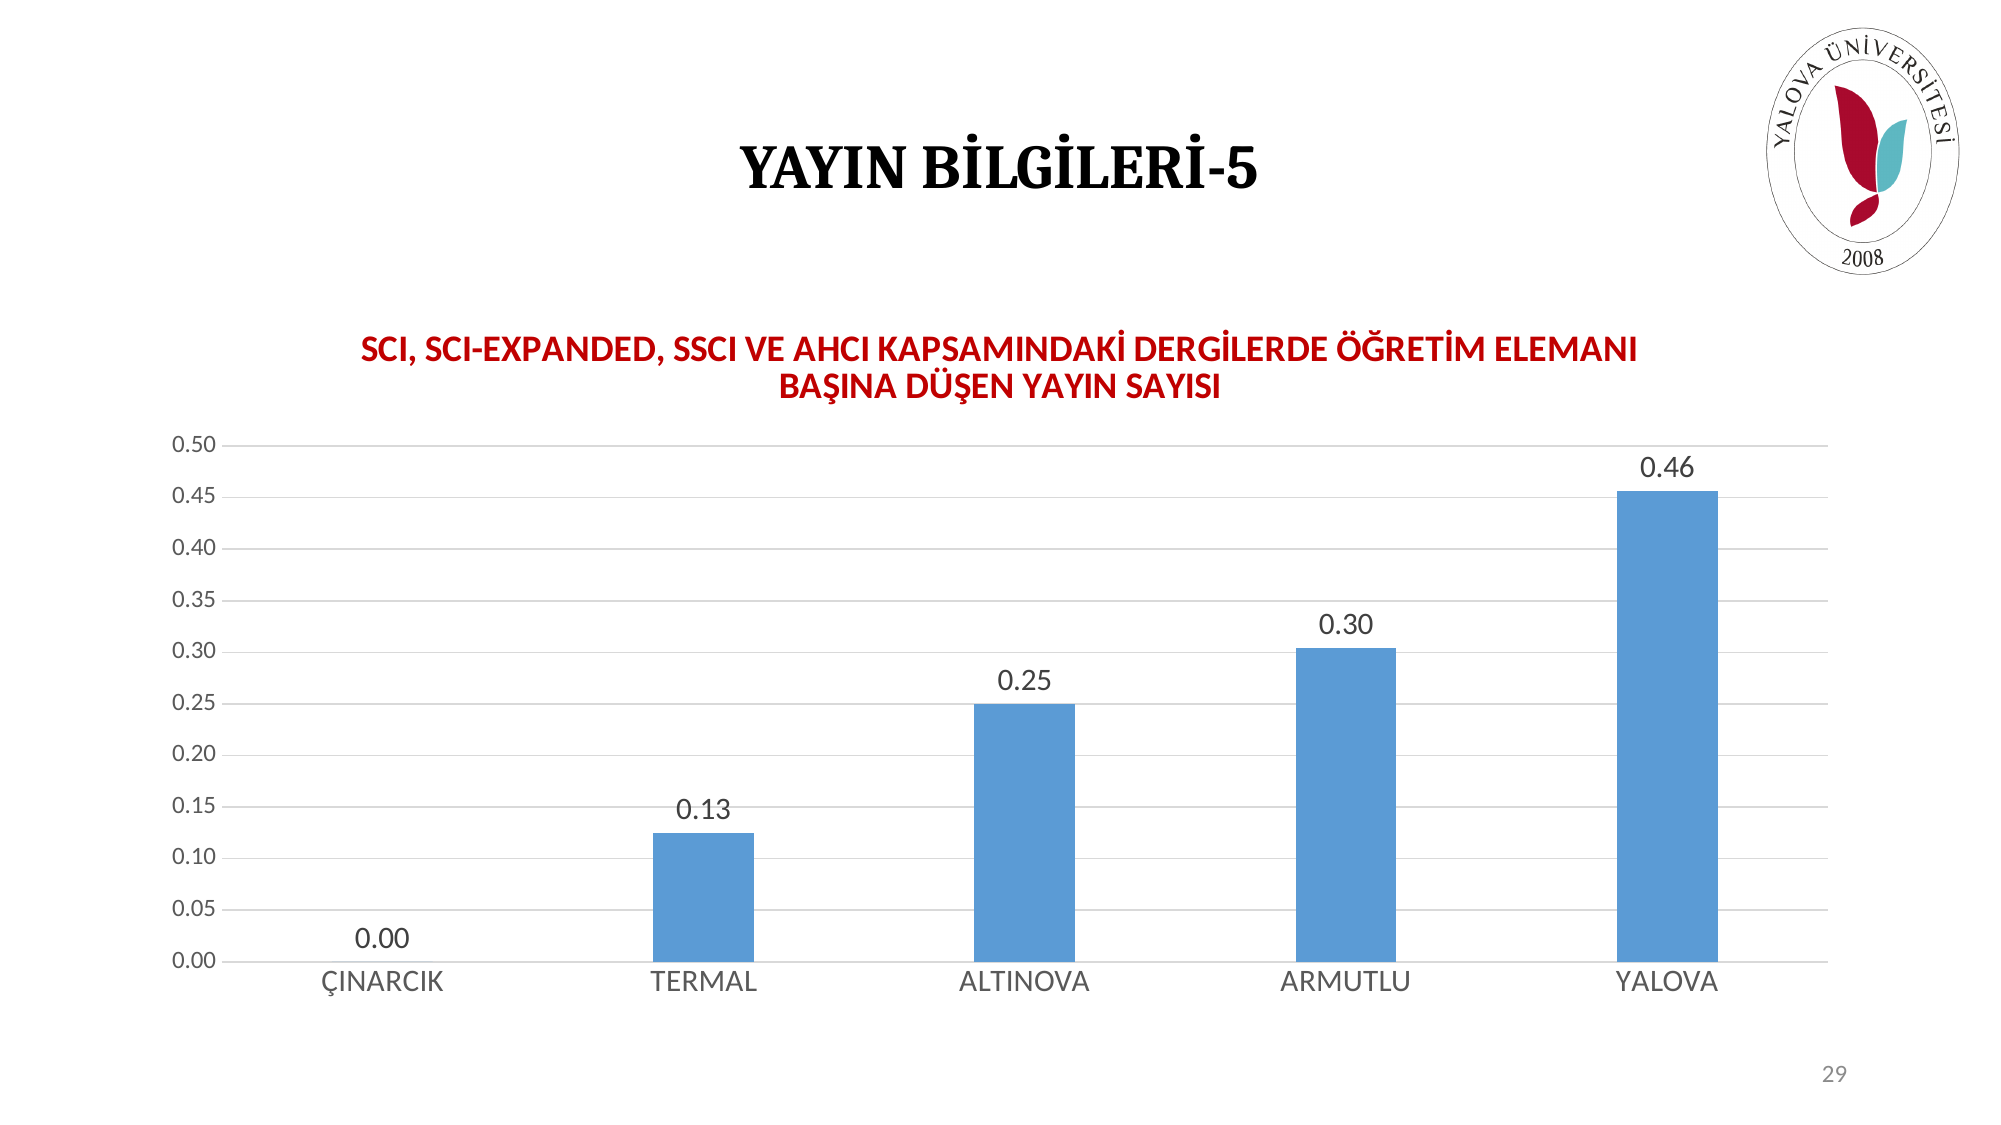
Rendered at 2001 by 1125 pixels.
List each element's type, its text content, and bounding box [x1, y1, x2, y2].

slide_number 29 [1412, 1042, 1863, 1103]
chart [137, 299, 1863, 1014]
picture [1763, 24, 1962, 278]
title YAYIN BİLGİLERİ-5 [137, 59, 1763, 278]
